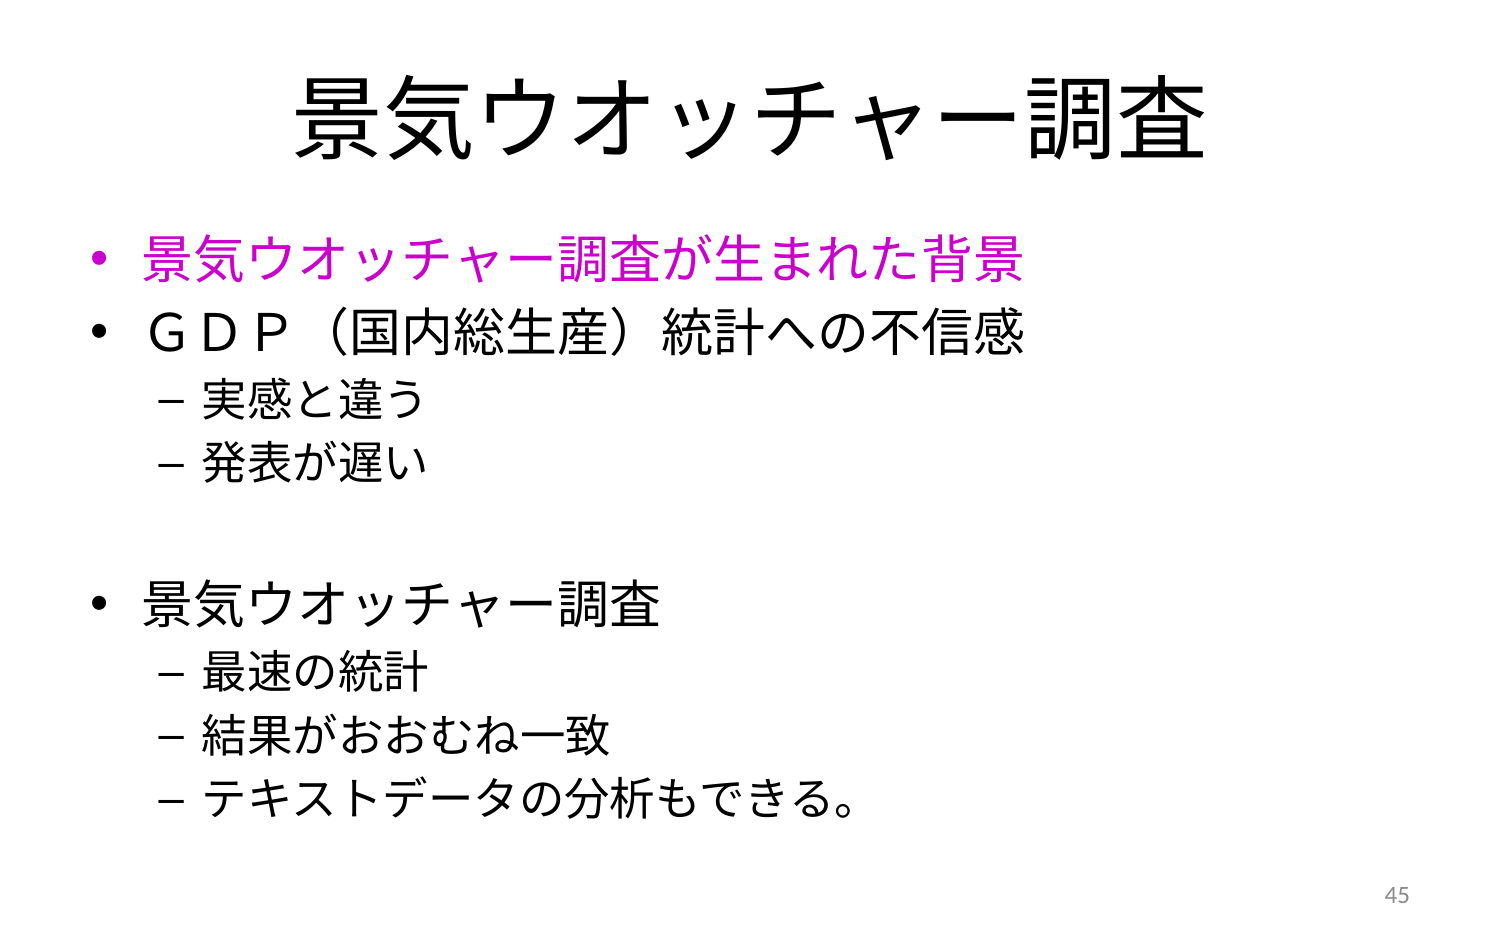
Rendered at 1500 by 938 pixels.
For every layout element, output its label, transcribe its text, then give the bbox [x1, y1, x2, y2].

slide_number 45 [1074, 868, 1425, 919]
title 景気ウオッチャー調査 [75, 37, 1425, 194]
list 景気ウオッチャー調査が生まれた背景 ＧＤＰ（国内総生産）統計への不信感 実感と違う 発表が遅い 景気ウオッチャー調査 最速の統計 結果がおおむね一致 テキストデータの分析もできる。 [75, 218, 1425, 838]
